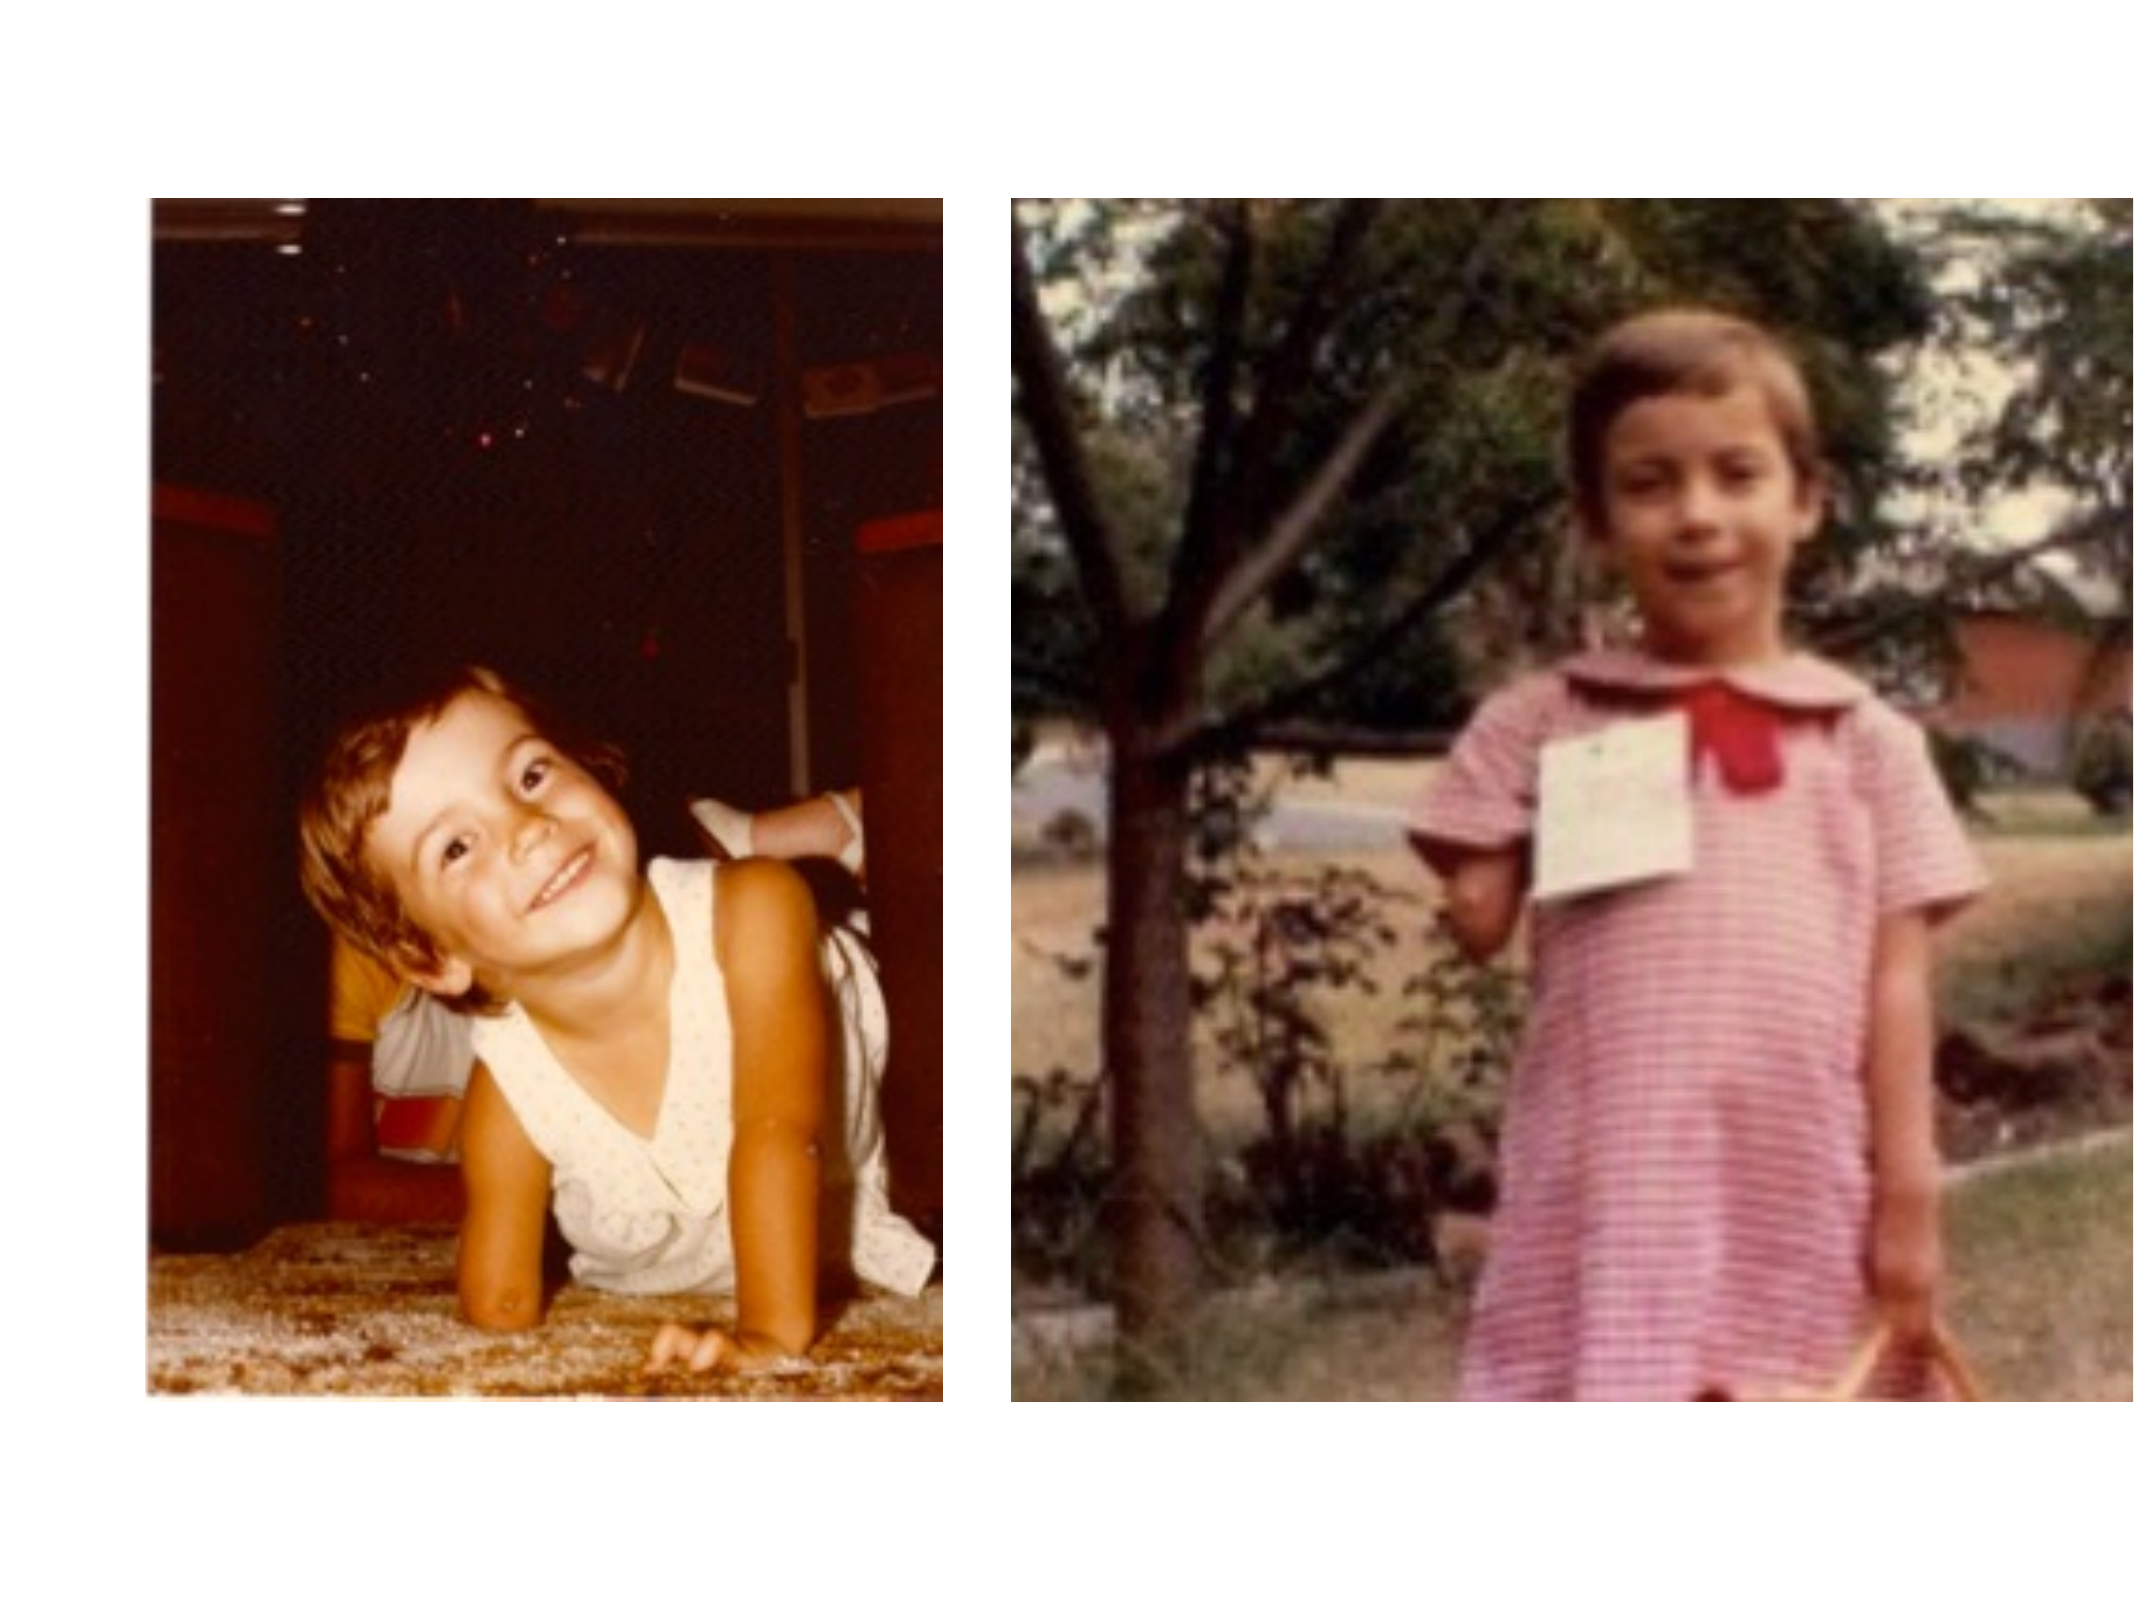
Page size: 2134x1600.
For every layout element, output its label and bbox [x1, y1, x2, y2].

picture [1011, 197, 2134, 1403]
picture [145, 197, 943, 1403]
